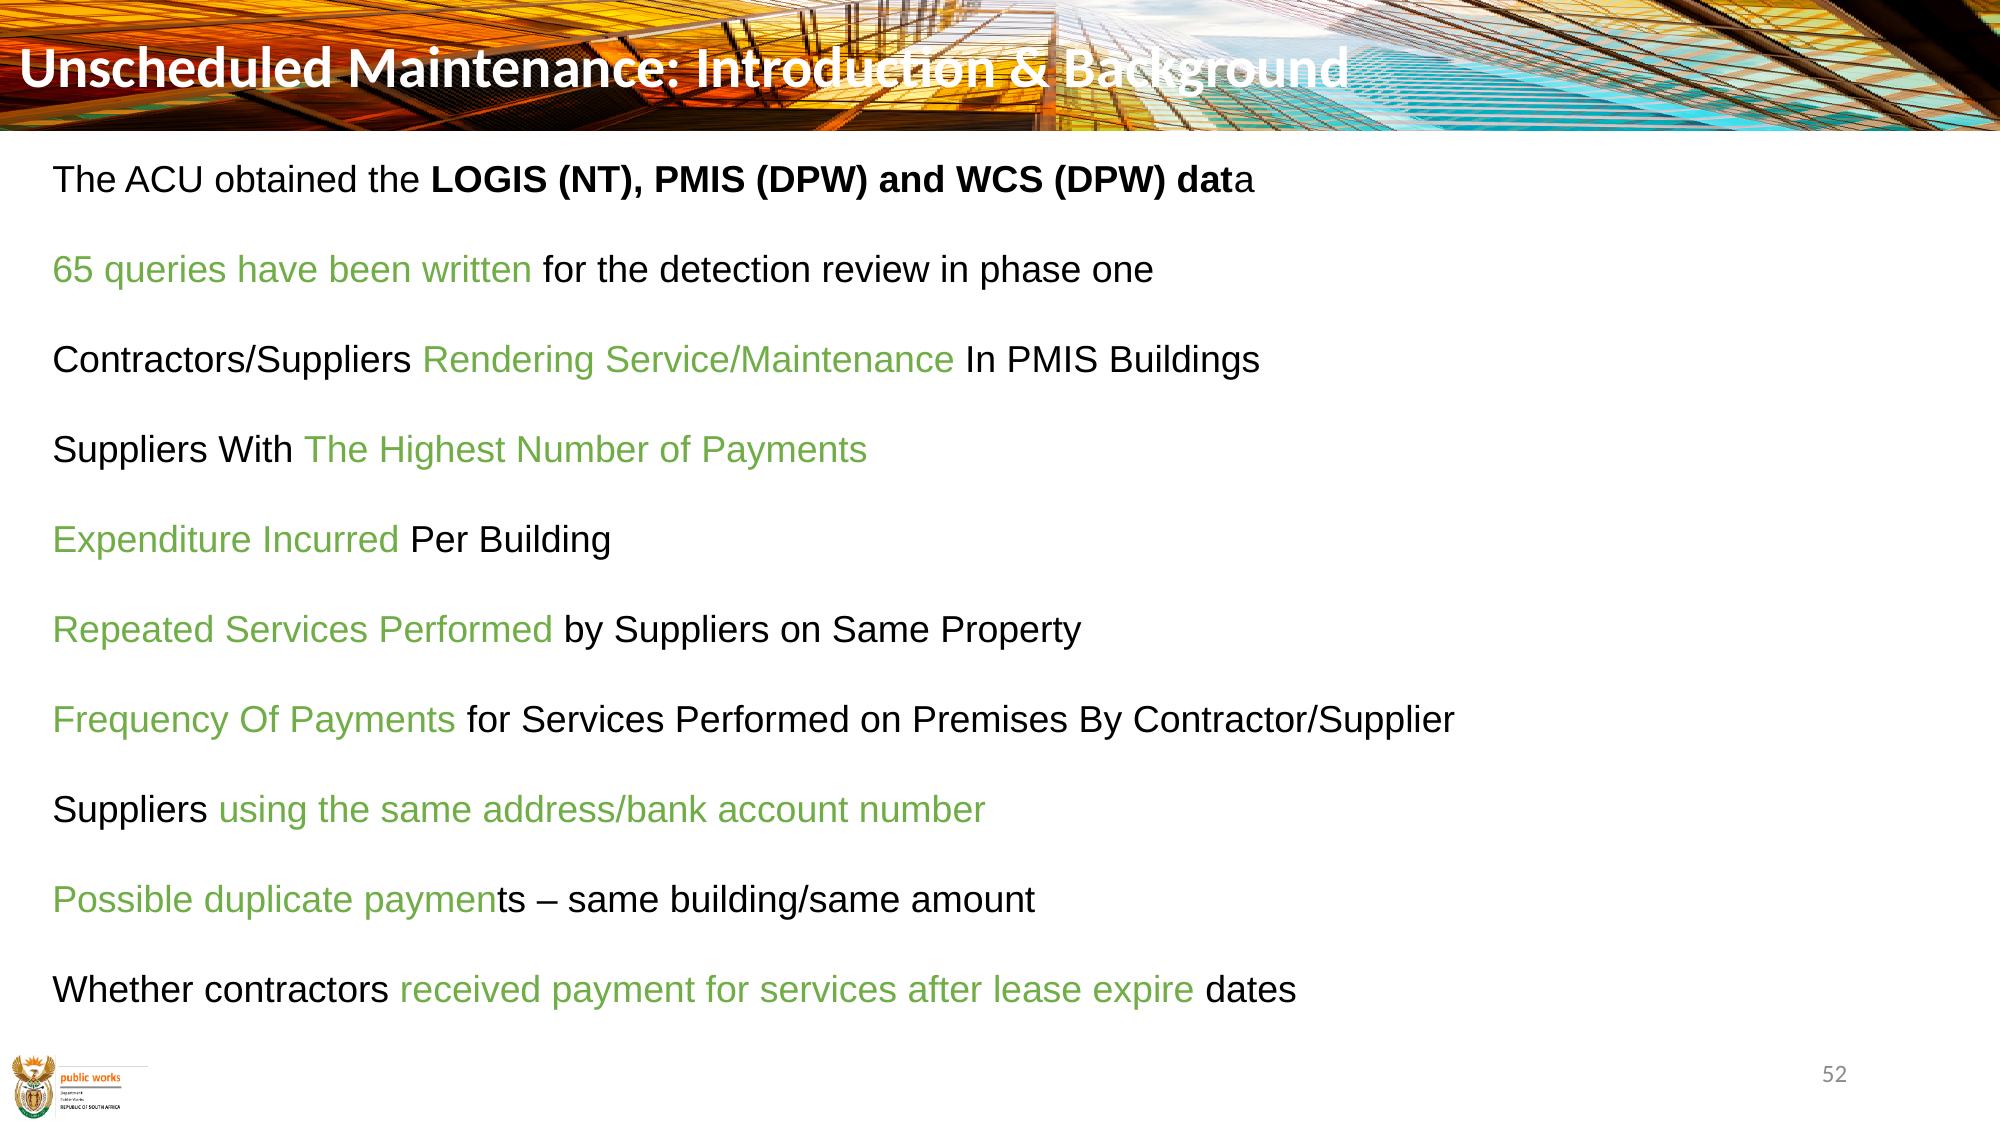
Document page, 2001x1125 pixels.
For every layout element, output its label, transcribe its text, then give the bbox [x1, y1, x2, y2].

picture [0, 0, 2000, 131]
text_box The ACU obtained the LOGIS (NT), PMIS (DPW) and WCS (DPW) data 65 queries have been written for the detection review in phase one Contractors/Suppliers Rendering Service/Maintenance In PMIS Buildings Suppliers With The Highest Number of Payments Expenditure Incurred Per Building Repeated Services Performed by Suppliers on Same Property Frequency Of Payments for Services Performed on Premises By Contractor/Supplier Suppliers using the same address/bank account number Possible duplicate payments – same building/same amount Whether contractors received payment for services after lease expire dates [37, 147, 1963, 1017]
slide_number 52 [1412, 1042, 1863, 1103]
picture [12, 1055, 148, 1121]
